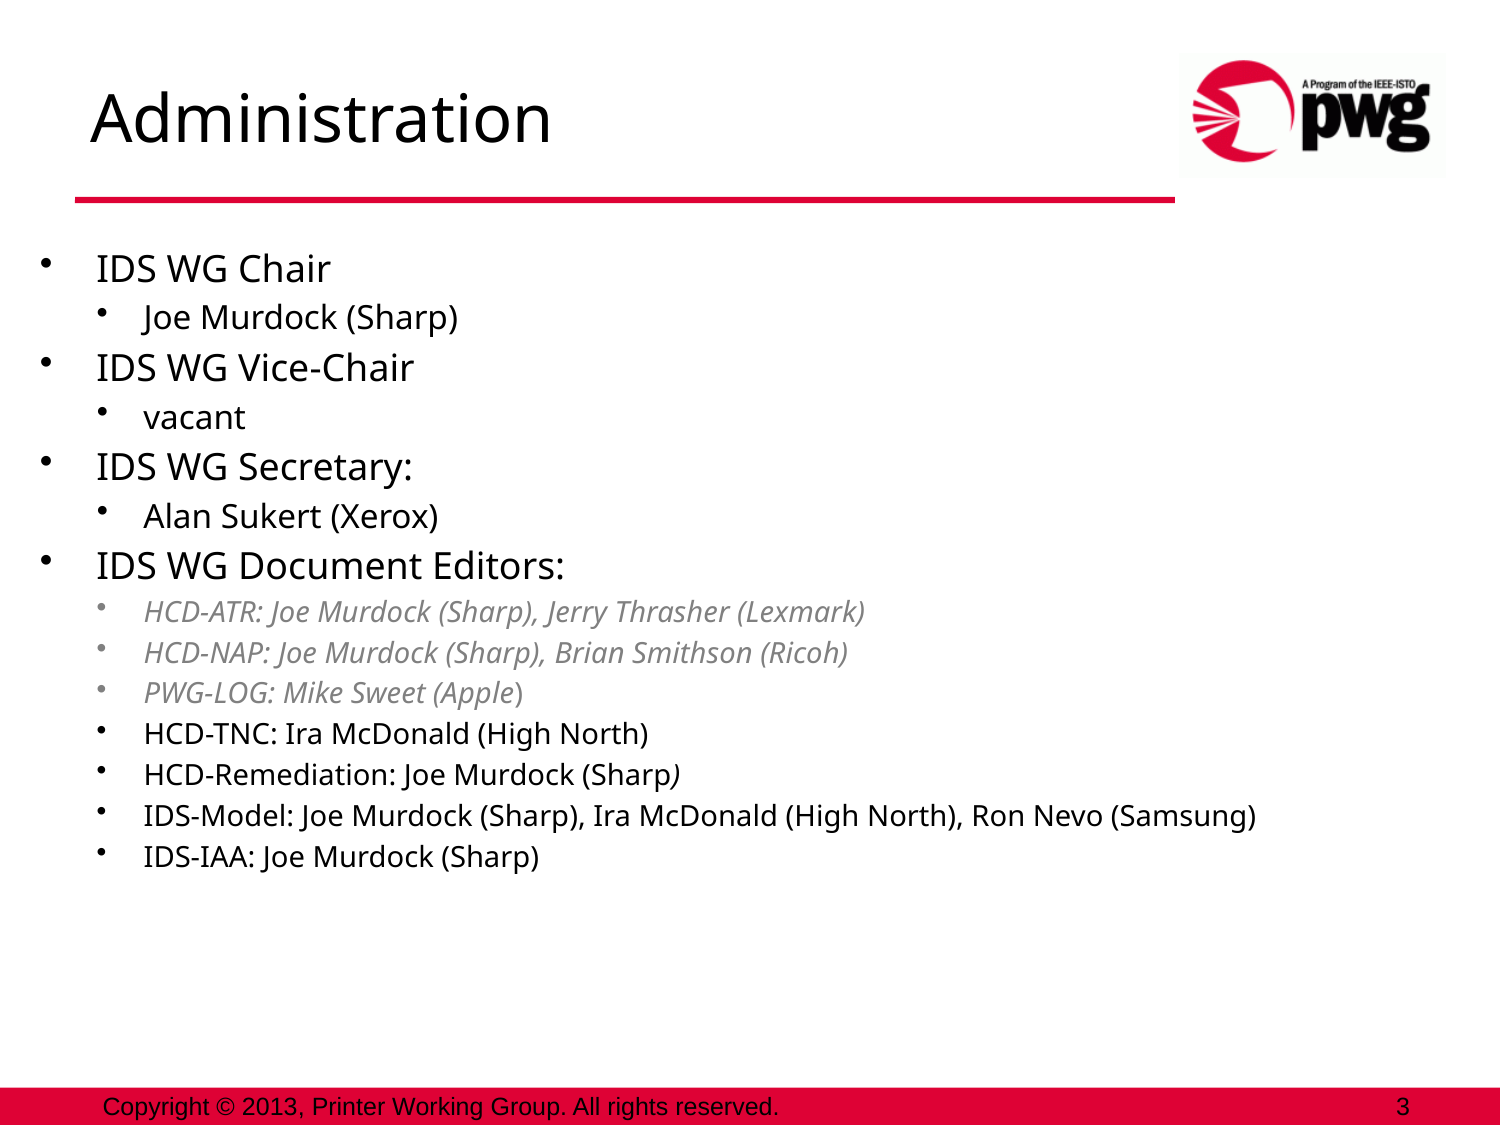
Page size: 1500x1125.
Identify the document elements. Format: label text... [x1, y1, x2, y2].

slide_number 3 [1074, 1086, 1426, 1125]
title Administration [75, 45, 1163, 188]
picture [1179, 53, 1446, 178]
list IDS WG Chair Joe Murdock (Sharp) IDS WG Vice-Chair vacant IDS WG Secretary: Alan Sukert (Xerox) IDS WG Document Editors: HCD-ATR: Joe Murdock (Sharp), Jerry Thrasher (Lexmark) HCD-NAP: Joe Murdock (Sharp), Brian Smithson (Ricoh) PWG-LOG: Mike Sweet (Apple) HCD-TNC: Ira McDonald (High North) HCD-Remediation: Joe Murdock (Sharp) IDS-Model: Joe Murdock (Sharp), Ira McDonald (High North), Ron Nevo (Samsung) IDS-IAA: Joe Murdock (Sharp) [24, 237, 1488, 1075]
footer Copyright © 2013, Printer Working Group. All rights reserved. [87, 1086, 826, 1125]
